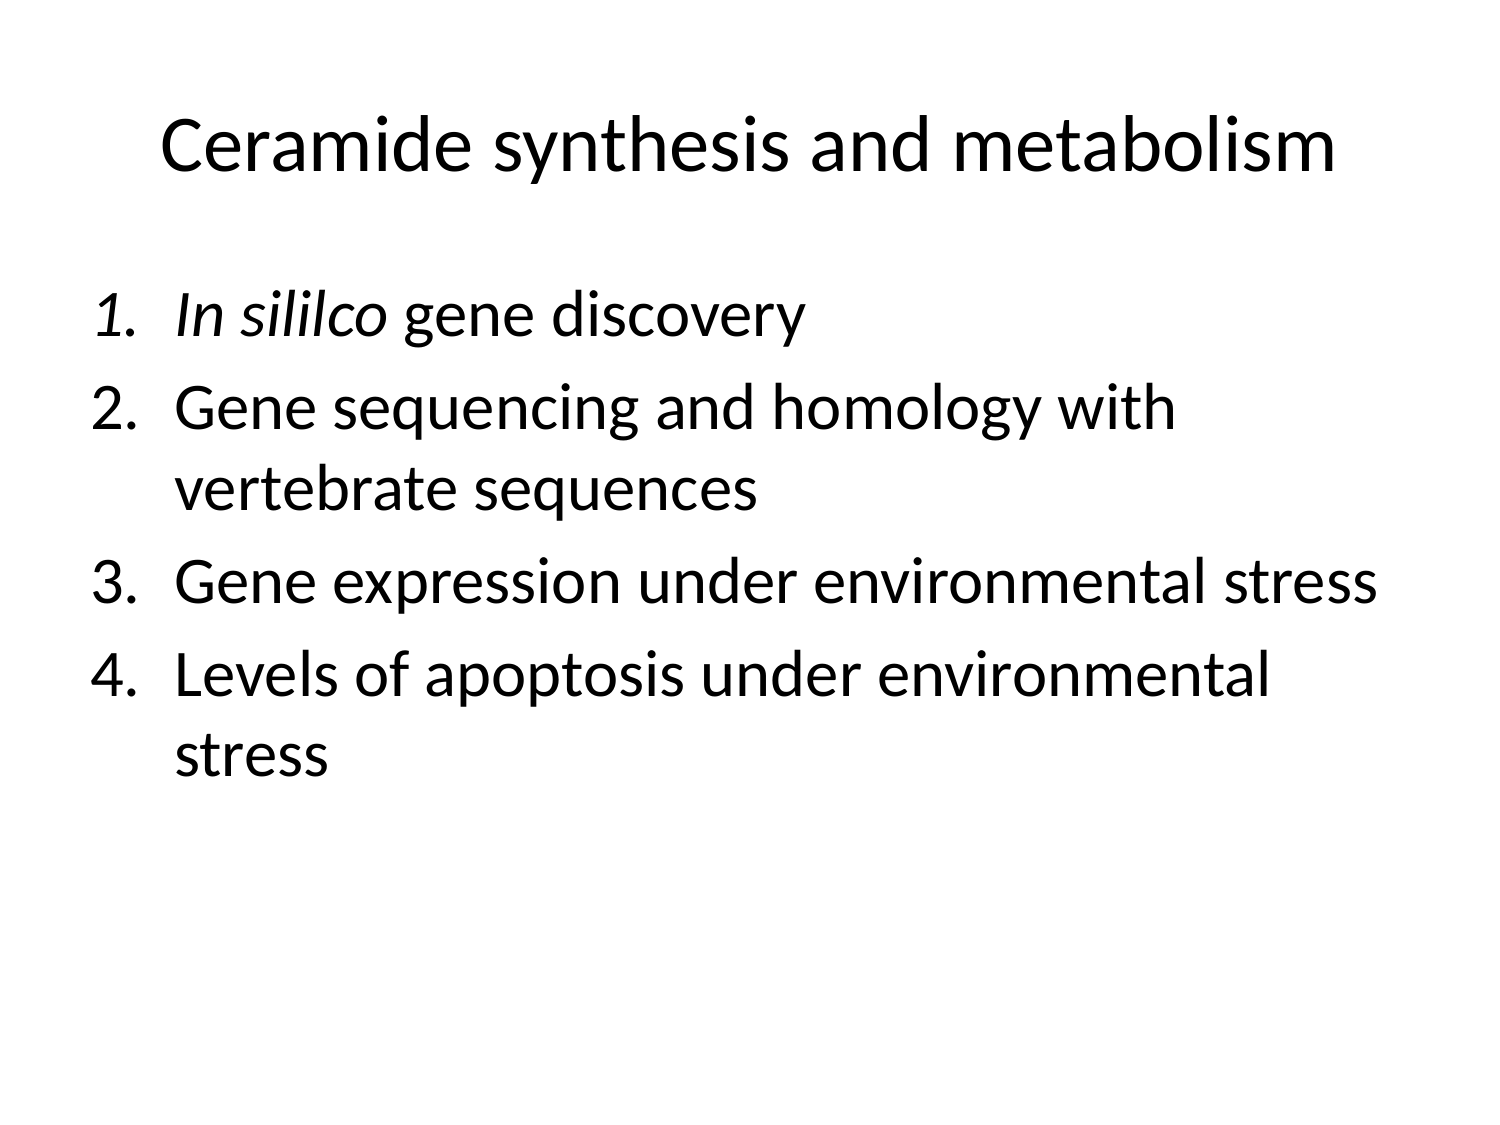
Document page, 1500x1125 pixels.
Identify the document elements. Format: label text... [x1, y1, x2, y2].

list In sililco gene discovery Gene sequencing and homology with vertebrate sequences Gene expression under environmental stress Levels of apoptosis under environmental stress [75, 262, 1425, 1005]
title Ceramide synthesis and metabolism [75, 45, 1425, 233]
